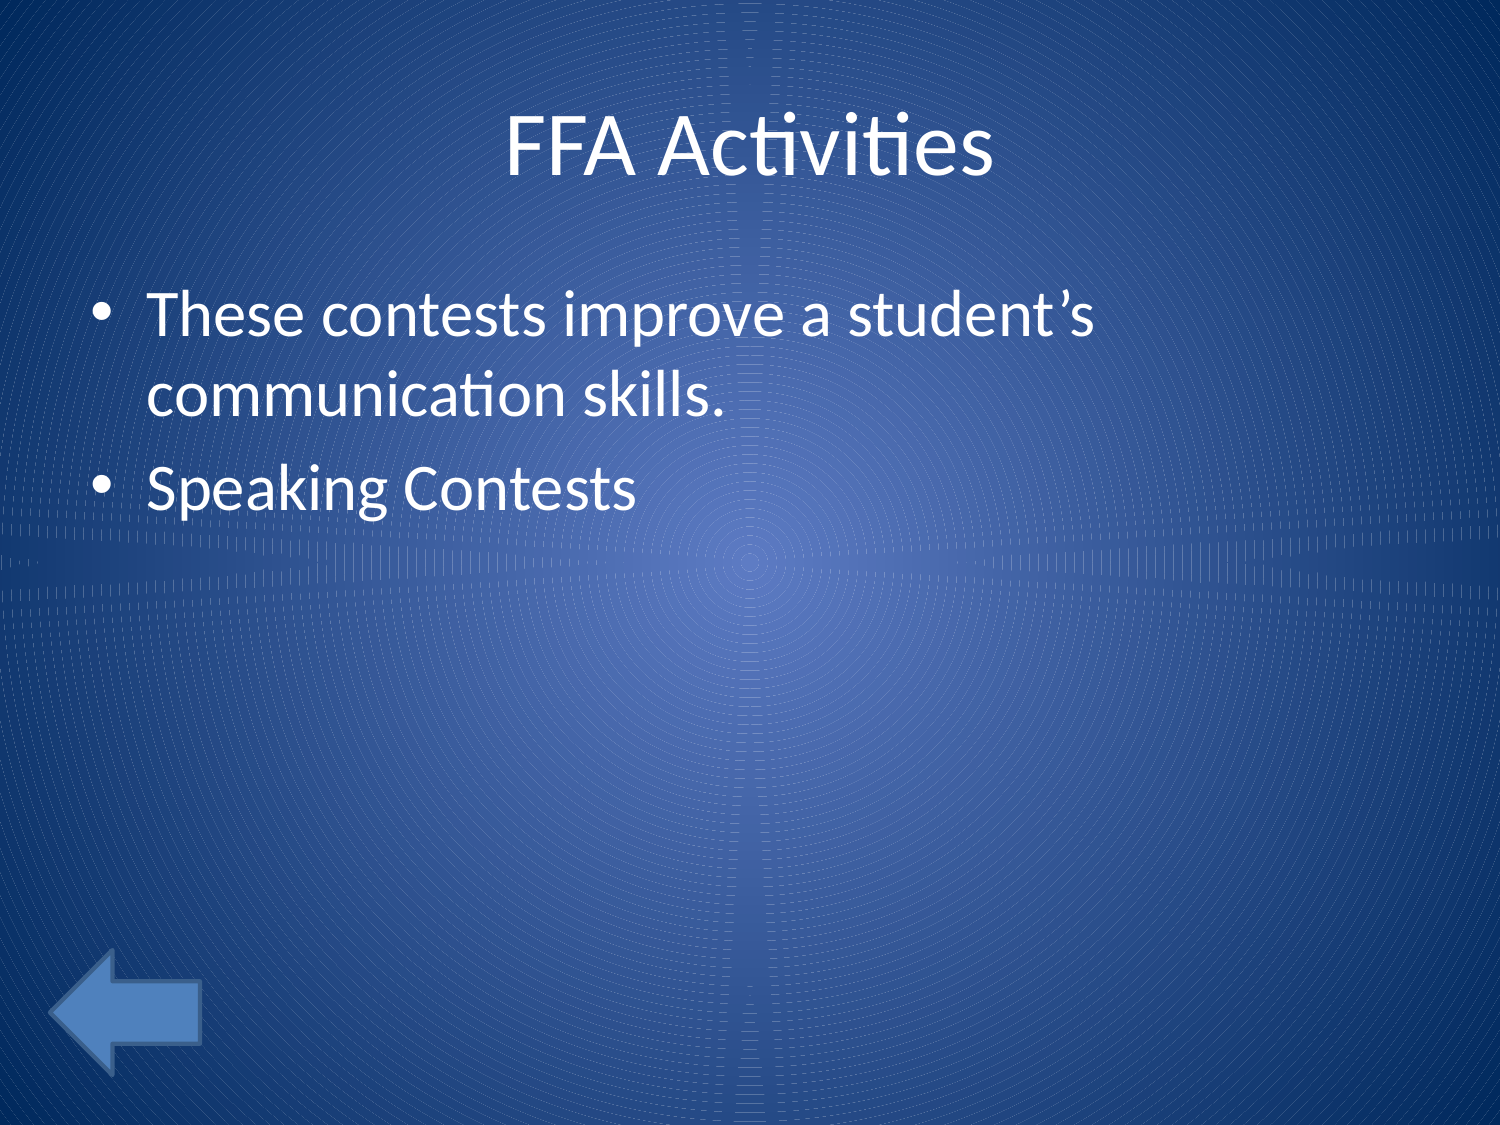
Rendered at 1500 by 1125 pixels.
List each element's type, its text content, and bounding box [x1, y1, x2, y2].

title FFA Activities [75, 45, 1425, 233]
list These contests improve a student’s communication skills. Speaking Contests [75, 262, 1425, 1005]
text_box [47, 948, 203, 1077]
